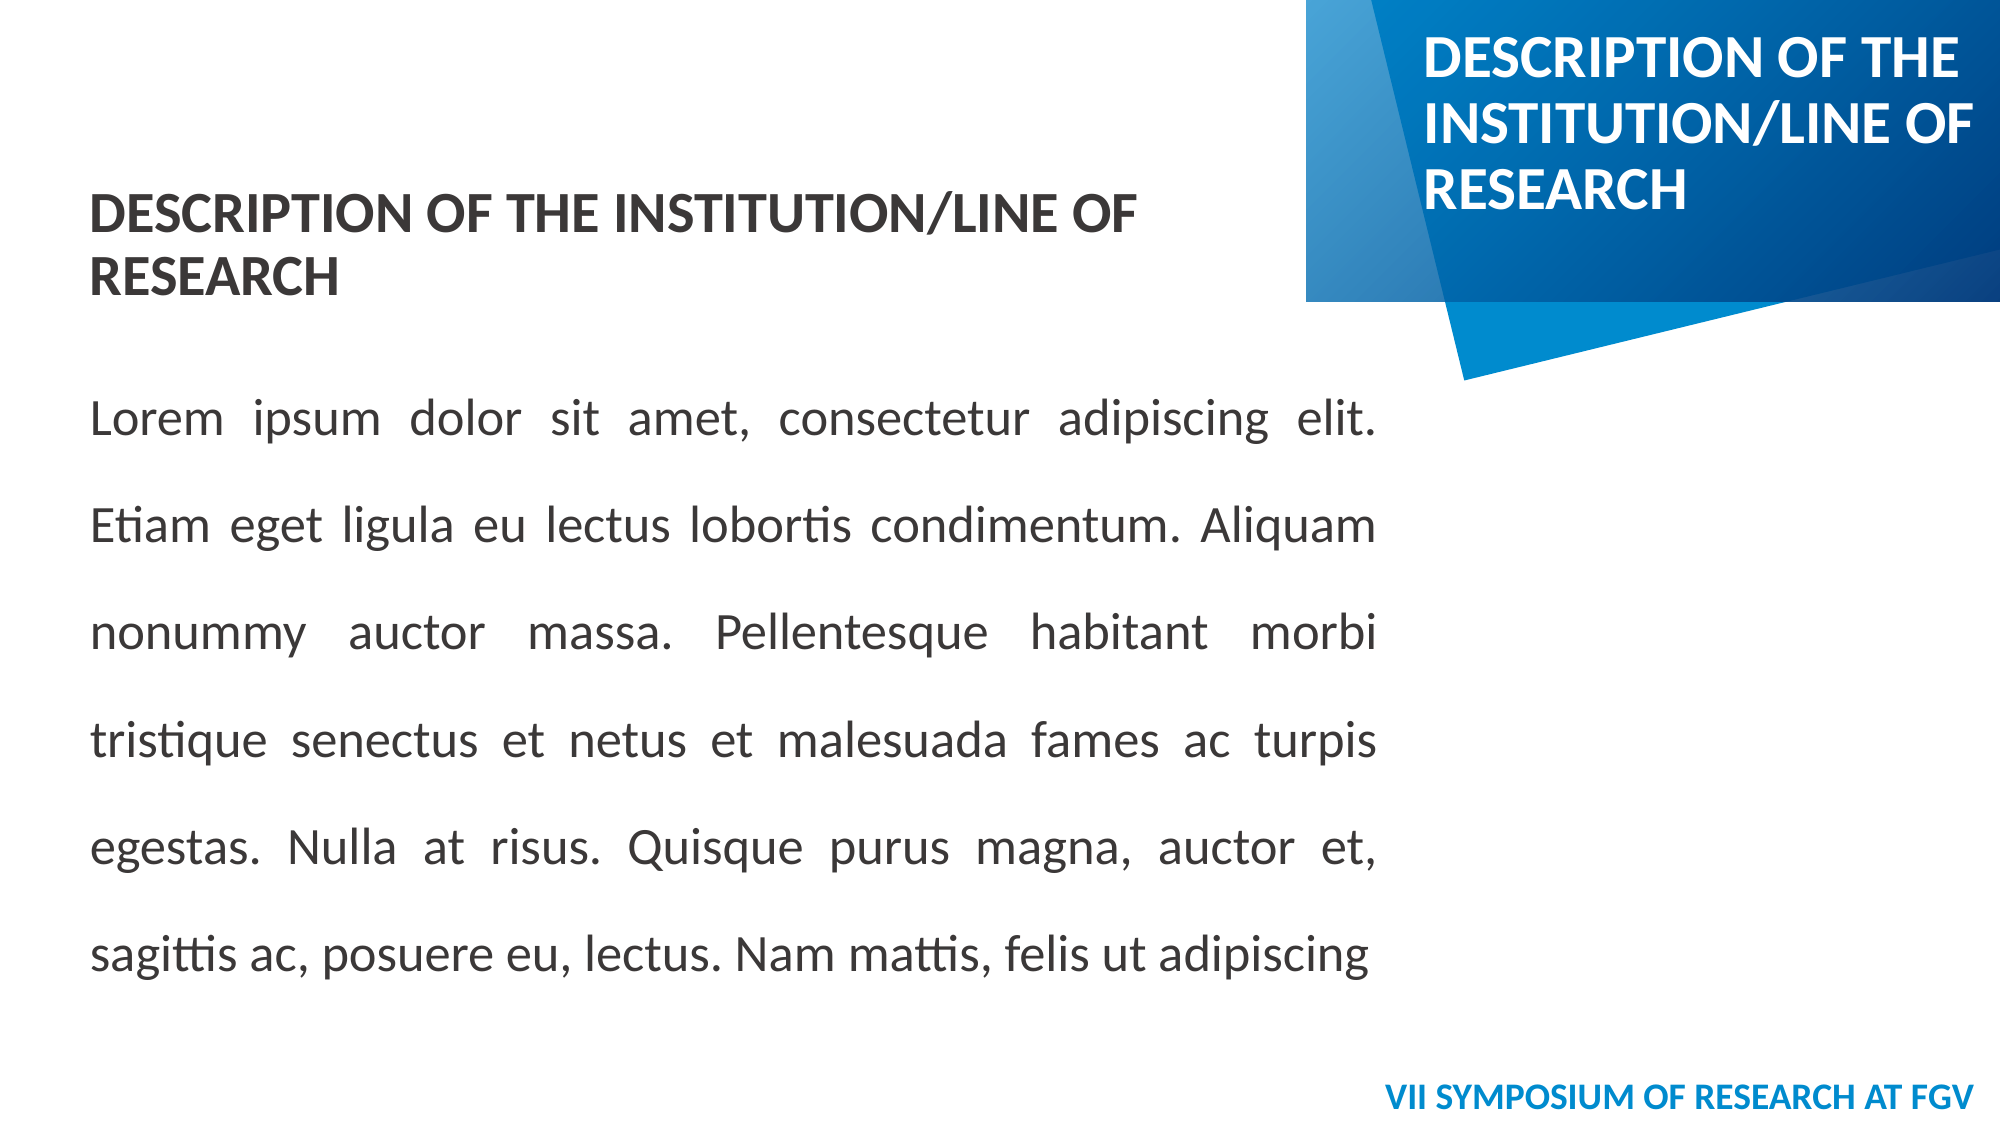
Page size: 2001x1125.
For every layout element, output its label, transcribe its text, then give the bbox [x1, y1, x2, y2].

text_box VII SYMPOSIUM OF RESEARCH AT FGV [1370, 1064, 2000, 1125]
text_box DESCRIPTION OF THE INSTITUTION/LINE OF RESEARCH [74, 82, 1307, 330]
text_box Lorem ipsum dolor sit amet, consectetur adipiscing elit. Etiam eget ligula eu lectus lobortis condimentum. Aliquam nonummy auctor massa. Pellentesque habitant morbi tristique senectus et netus et malesuada fames ac turpis egestas. Nulla at risus. Quisque purus magna, auctor et, sagittis ac, posuere eu, lectus. Nam mattis, felis ut adipiscing [74, 330, 1394, 1007]
text_box [1306, 0, 2000, 303]
text_box DESCRIPTION OF THE INSTITUTION/LINE OF RESEARCH [1409, 14, 2000, 233]
text_box [1444, 303, 1786, 382]
